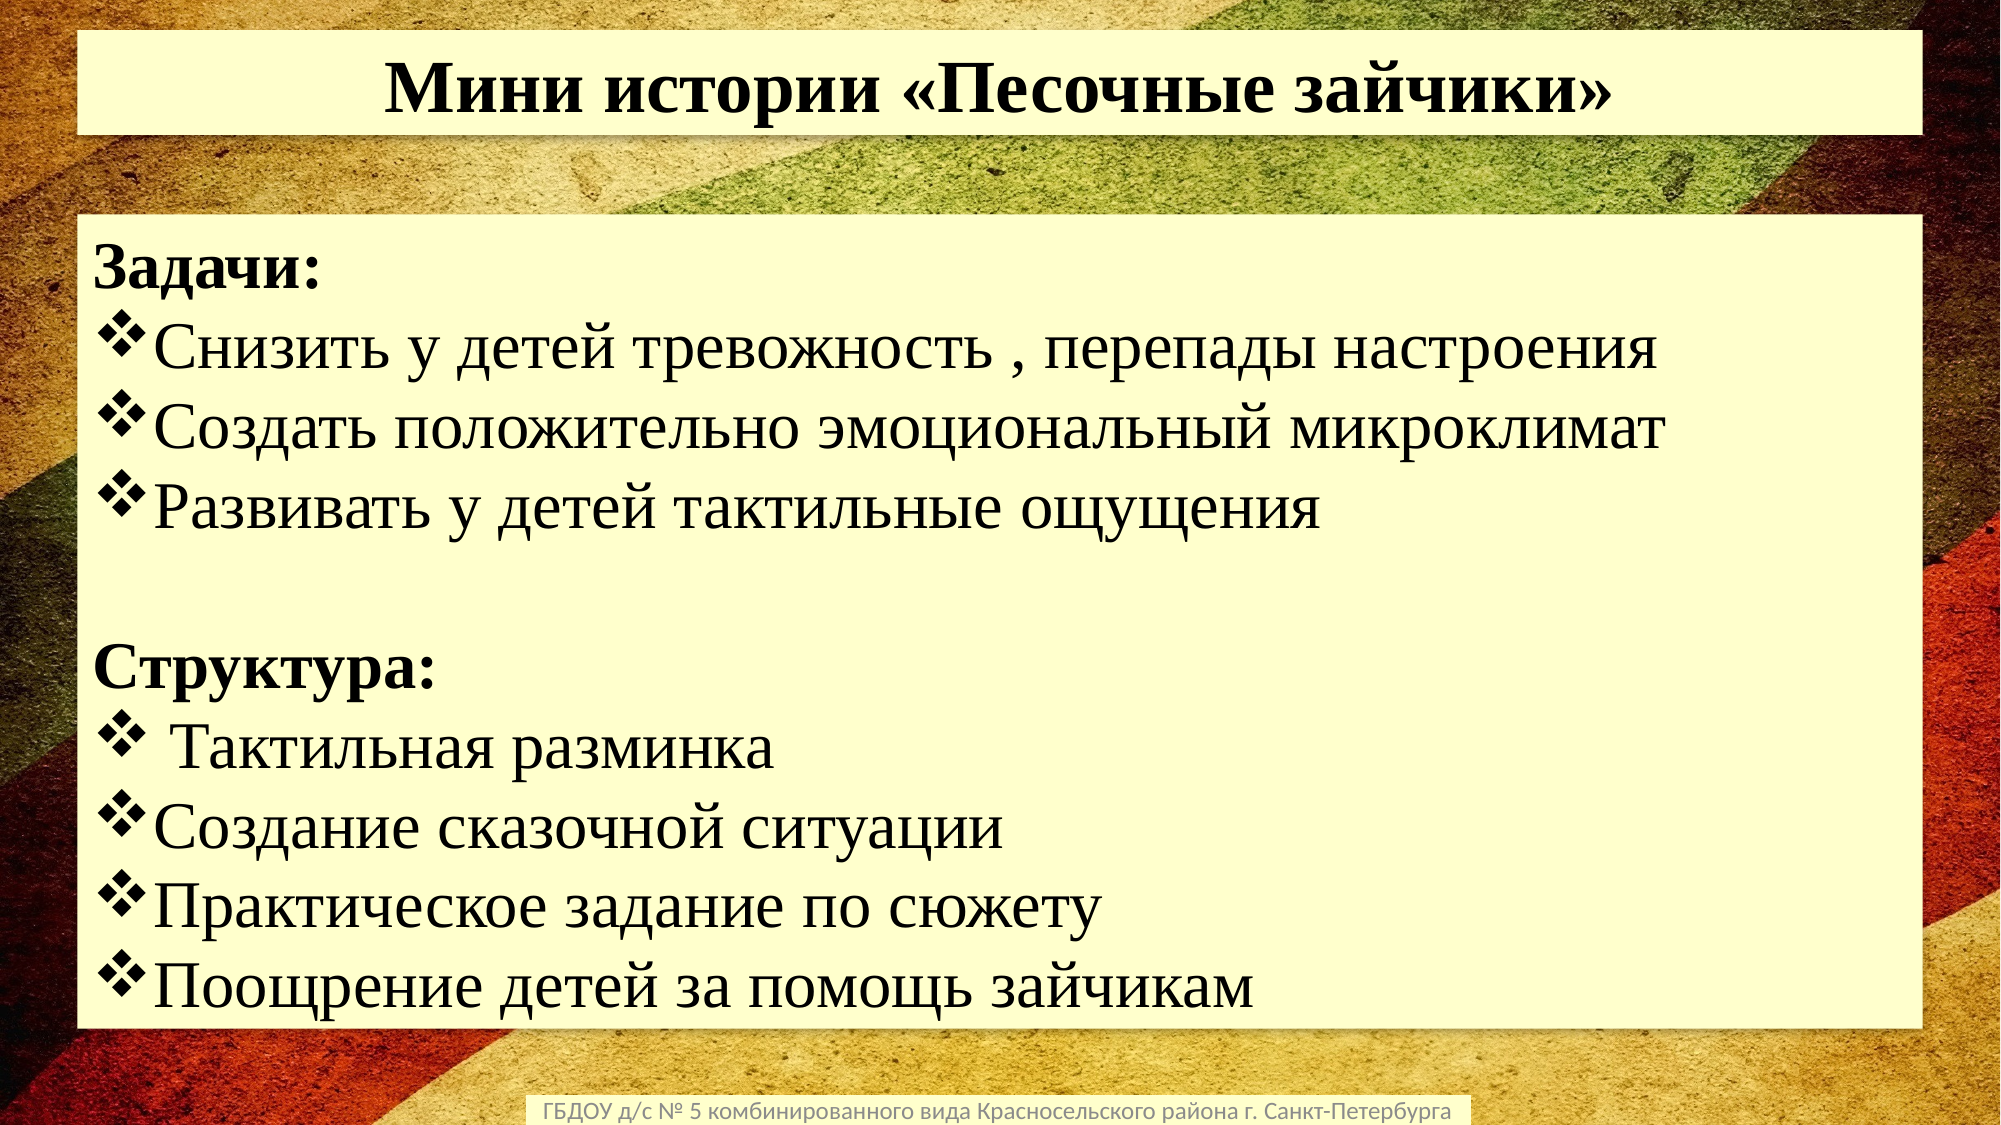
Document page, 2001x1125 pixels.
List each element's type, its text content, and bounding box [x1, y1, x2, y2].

picture [0, 0, 2001, 1125]
footer ГБДОУ д/с № 5 комбинированного вида Красносельского района г. Санкт-Петербурга [525, 1095, 1471, 1125]
text_box Мини истории «Песочные зайчики» [77, 30, 1923, 135]
text_box Задачи: Снизить у детей тревожность , перепады настроения Создать положительно эмоциональный микроклимат Развивать у детей тактильные ощущения Структура: Тактильная разминка Создание сказочной ситуации Практическое задание по сюжету Поощрение детей за помощь зайчикам [77, 214, 1923, 1029]
